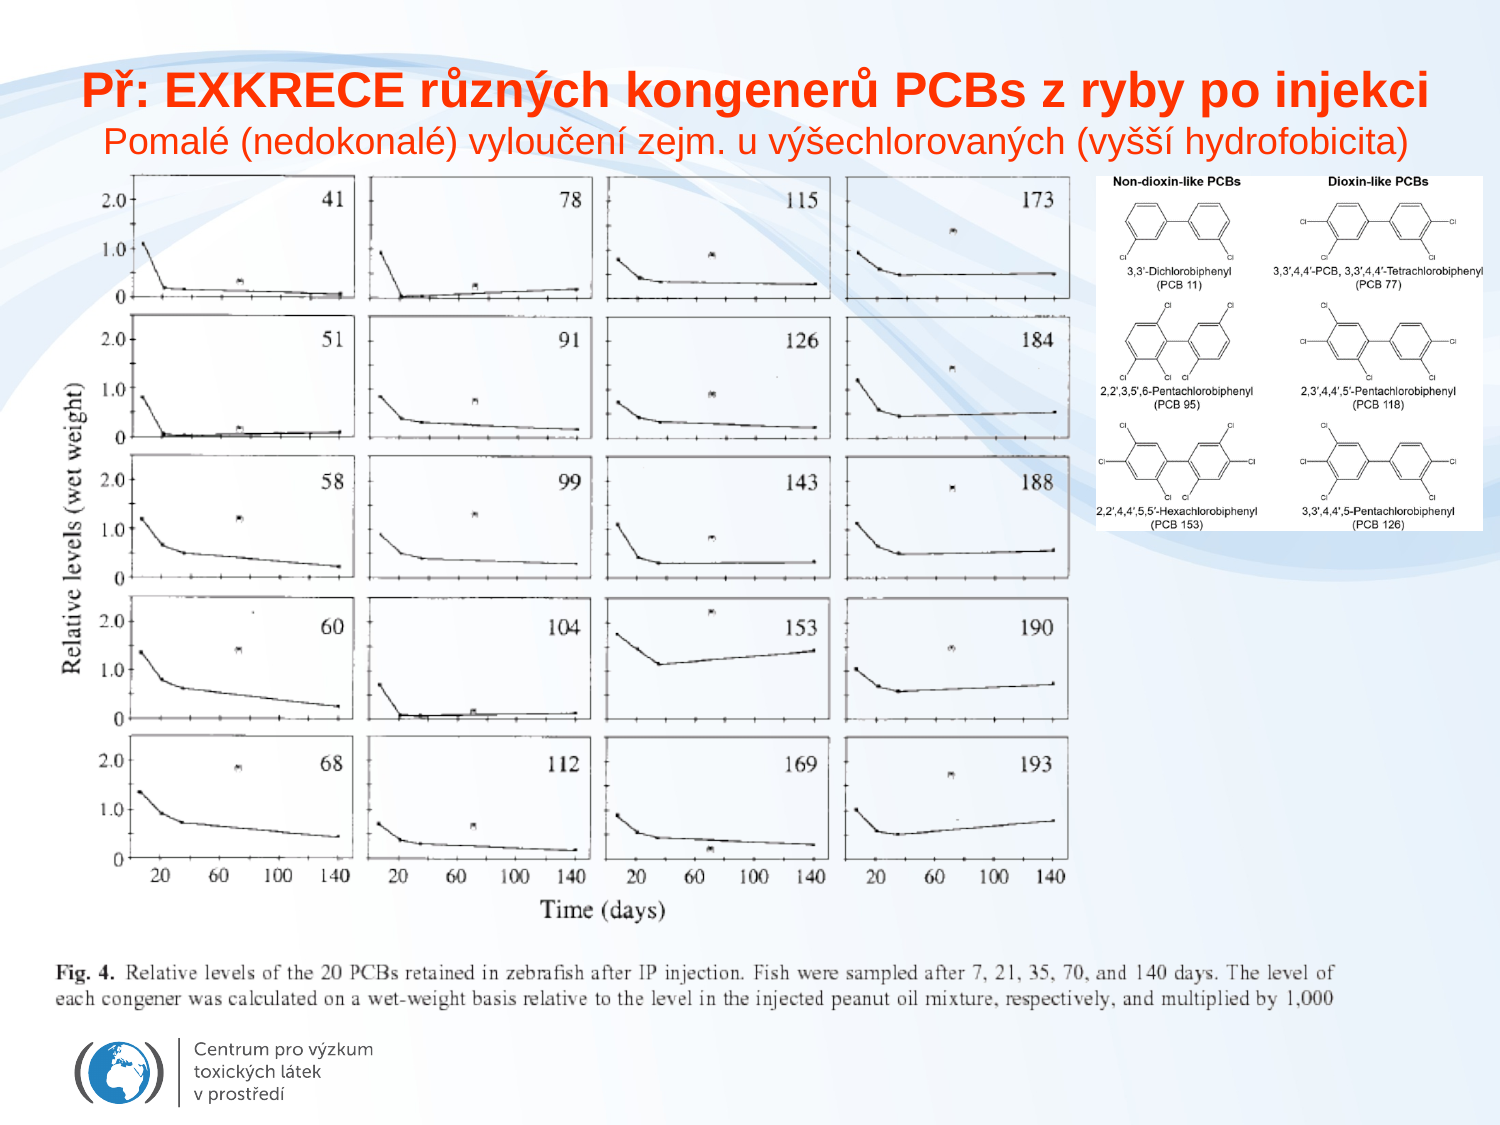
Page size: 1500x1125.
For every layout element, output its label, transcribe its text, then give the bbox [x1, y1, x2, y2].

picture [0, 0, 1500, 1125]
text_box Př: EXKRECE různých kongenerů PCBs z ryby po injekci Pomalé (nedokonalé) vyloučení zejm. u výšechlorovaných (vyšší hydrofobicita) [49, 49, 1463, 170]
